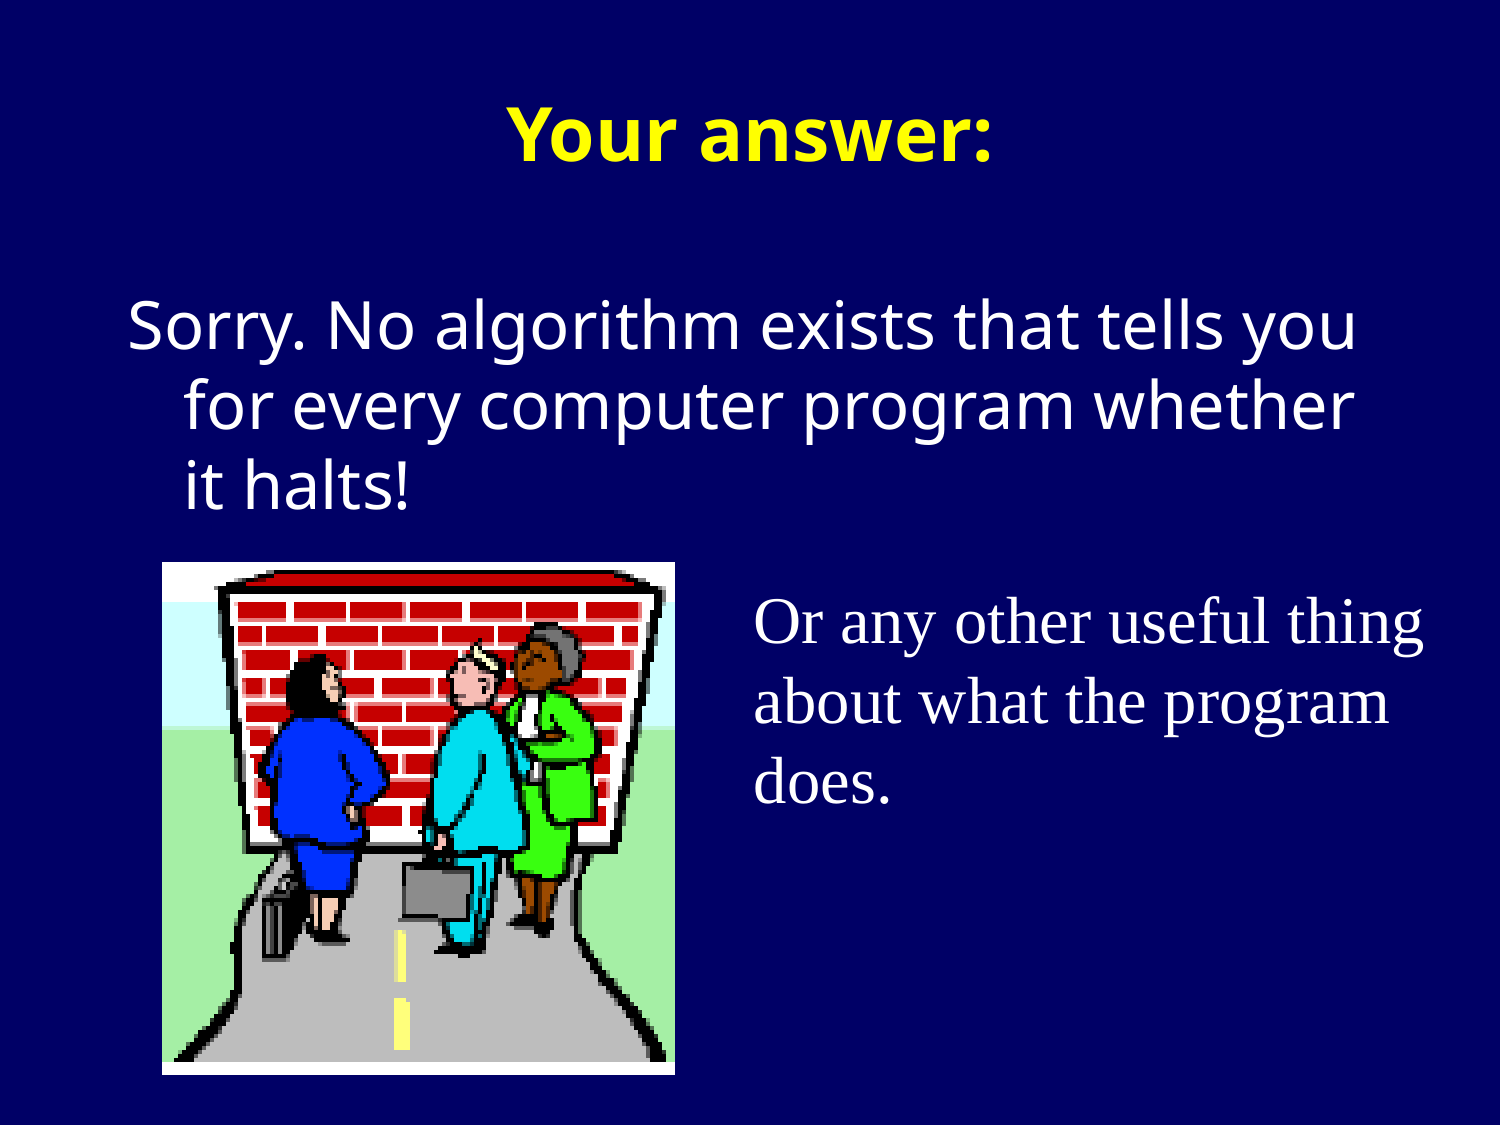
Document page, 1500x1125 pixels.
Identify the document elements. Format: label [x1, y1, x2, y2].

picture [162, 562, 676, 1076]
title [112, 37, 1388, 226]
list [112, 274, 1388, 951]
text_box [739, 569, 1463, 825]
